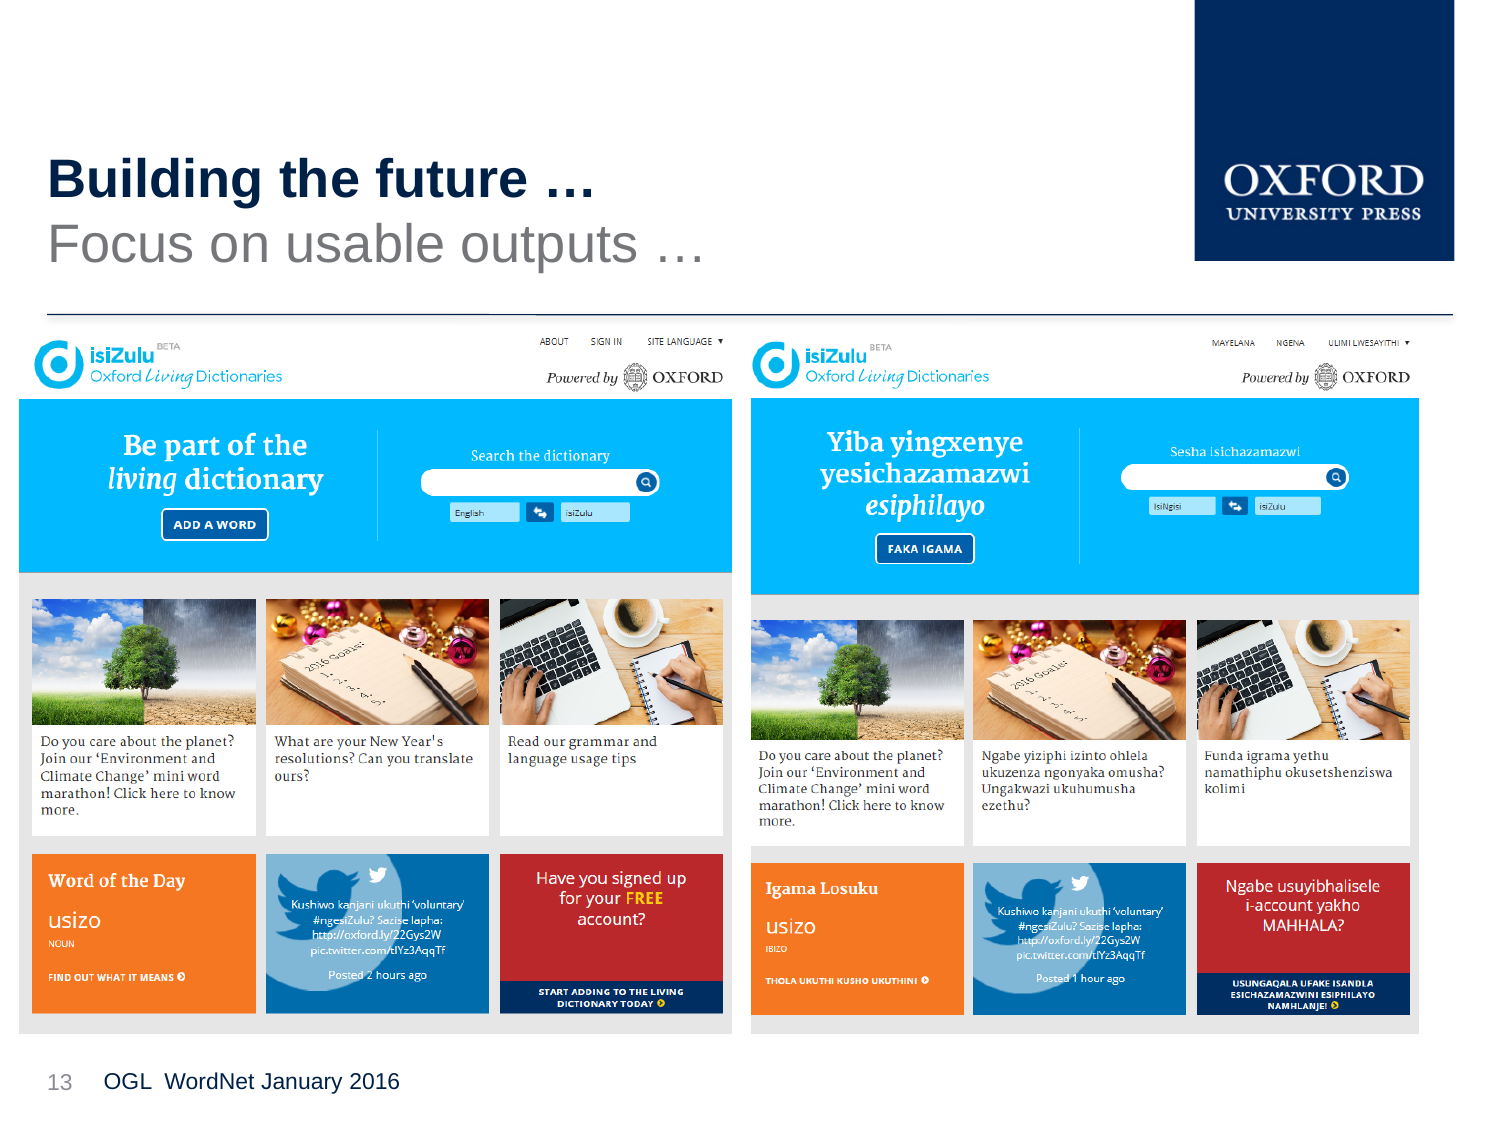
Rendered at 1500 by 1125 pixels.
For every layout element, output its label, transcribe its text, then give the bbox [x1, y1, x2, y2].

picture [867, 504, 873, 514]
picture [162, 509, 268, 540]
picture [887, 463, 891, 482]
picture [562, 503, 629, 521]
picture [1010, 438, 1022, 450]
picture [980, 501, 984, 512]
picture [1150, 497, 1215, 514]
picture [451, 503, 519, 521]
picture [171, 474, 176, 494]
picture [186, 475, 193, 489]
picture [979, 438, 983, 450]
picture [873, 470, 879, 482]
picture [294, 441, 306, 455]
picture [892, 438, 904, 451]
picture [265, 438, 272, 455]
picture [155, 474, 160, 488]
picture [972, 502, 976, 514]
picture [193, 469, 199, 489]
picture [995, 438, 1004, 456]
picture [951, 501, 956, 514]
picture [1001, 470, 1008, 482]
picture [19, 335, 732, 398]
picture [964, 438, 975, 450]
picture [247, 433, 255, 454]
picture [941, 437, 959, 450]
picture [238, 441, 242, 453]
picture [847, 438, 851, 450]
picture [1256, 497, 1320, 514]
picture [185, 440, 194, 455]
picture [854, 432, 859, 450]
picture [822, 470, 831, 489]
picture [247, 476, 252, 488]
picture [213, 478, 220, 489]
picture [271, 475, 277, 488]
picture [862, 437, 868, 449]
picture [876, 534, 974, 563]
picture [1122, 465, 1348, 489]
picture [965, 470, 969, 482]
picture [913, 495, 919, 514]
picture [909, 470, 915, 482]
title Building the future … [47, 0, 1186, 208]
picture [148, 474, 153, 488]
picture [211, 438, 219, 455]
picture [164, 476, 168, 488]
picture [127, 436, 155, 455]
picture [167, 441, 173, 461]
picture [881, 501, 887, 513]
picture [227, 472, 235, 489]
picture [988, 470, 998, 482]
picture [873, 437, 882, 451]
picture [919, 470, 929, 482]
picture [829, 433, 843, 450]
picture [1223, 498, 1247, 514]
picture [298, 474, 318, 491]
picture [125, 474, 132, 488]
picture [865, 470, 869, 482]
picture [922, 438, 929, 450]
picture [1194, 0, 1455, 261]
footer OGL WordNet January 2016 [103, 1050, 1439, 1111]
list Focus on usable outputs … [47, 208, 1186, 288]
picture [751, 595, 1419, 1034]
picture [937, 470, 943, 482]
picture [19, 573, 732, 1034]
picture [945, 502, 949, 514]
picture [200, 441, 208, 454]
picture [959, 501, 966, 517]
picture [927, 477, 936, 482]
picture [118, 474, 122, 488]
picture [422, 470, 659, 495]
picture [852, 470, 862, 481]
picture [239, 475, 243, 488]
picture [937, 495, 942, 514]
picture [175, 441, 180, 453]
picture [110, 468, 114, 488]
slide_number 13 [47, 1048, 104, 1108]
picture [284, 474, 294, 489]
picture [898, 501, 911, 521]
picture [276, 435, 289, 454]
picture [527, 503, 553, 521]
picture [933, 439, 940, 451]
picture [985, 437, 991, 450]
picture [1009, 470, 1018, 482]
picture [956, 469, 960, 482]
picture [751, 335, 1419, 397]
picture [837, 470, 848, 482]
picture [229, 442, 236, 455]
picture [978, 470, 984, 482]
